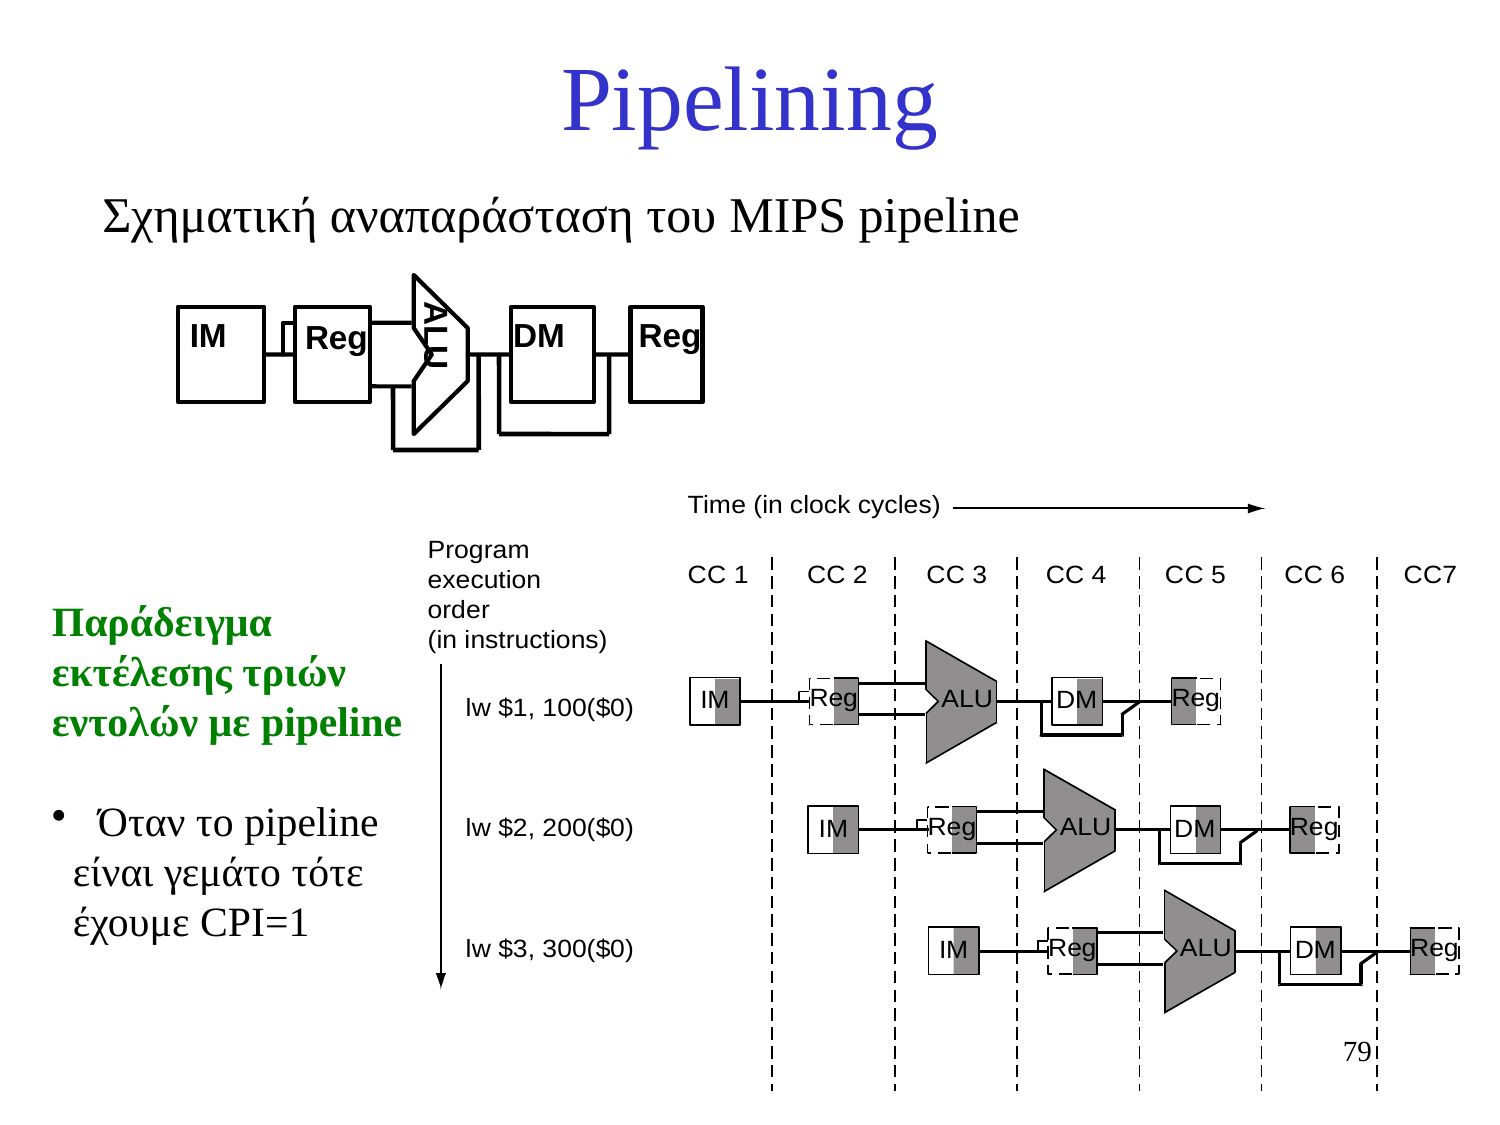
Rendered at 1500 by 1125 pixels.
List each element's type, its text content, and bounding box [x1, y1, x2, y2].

picture [424, 487, 1463, 1093]
title Pipelining [112, 0, 1388, 188]
text_box Σχηματική αναπαράσταση του MIPS pipeline [87, 174, 1035, 250]
text_box Παράδειγμα εκτέλεσης τριών εντολών με pipeline Όταν το pipeline είναι γεμάτο τότε έχουμε CPI=1 [37, 587, 417, 953]
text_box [174, 274, 717, 451]
